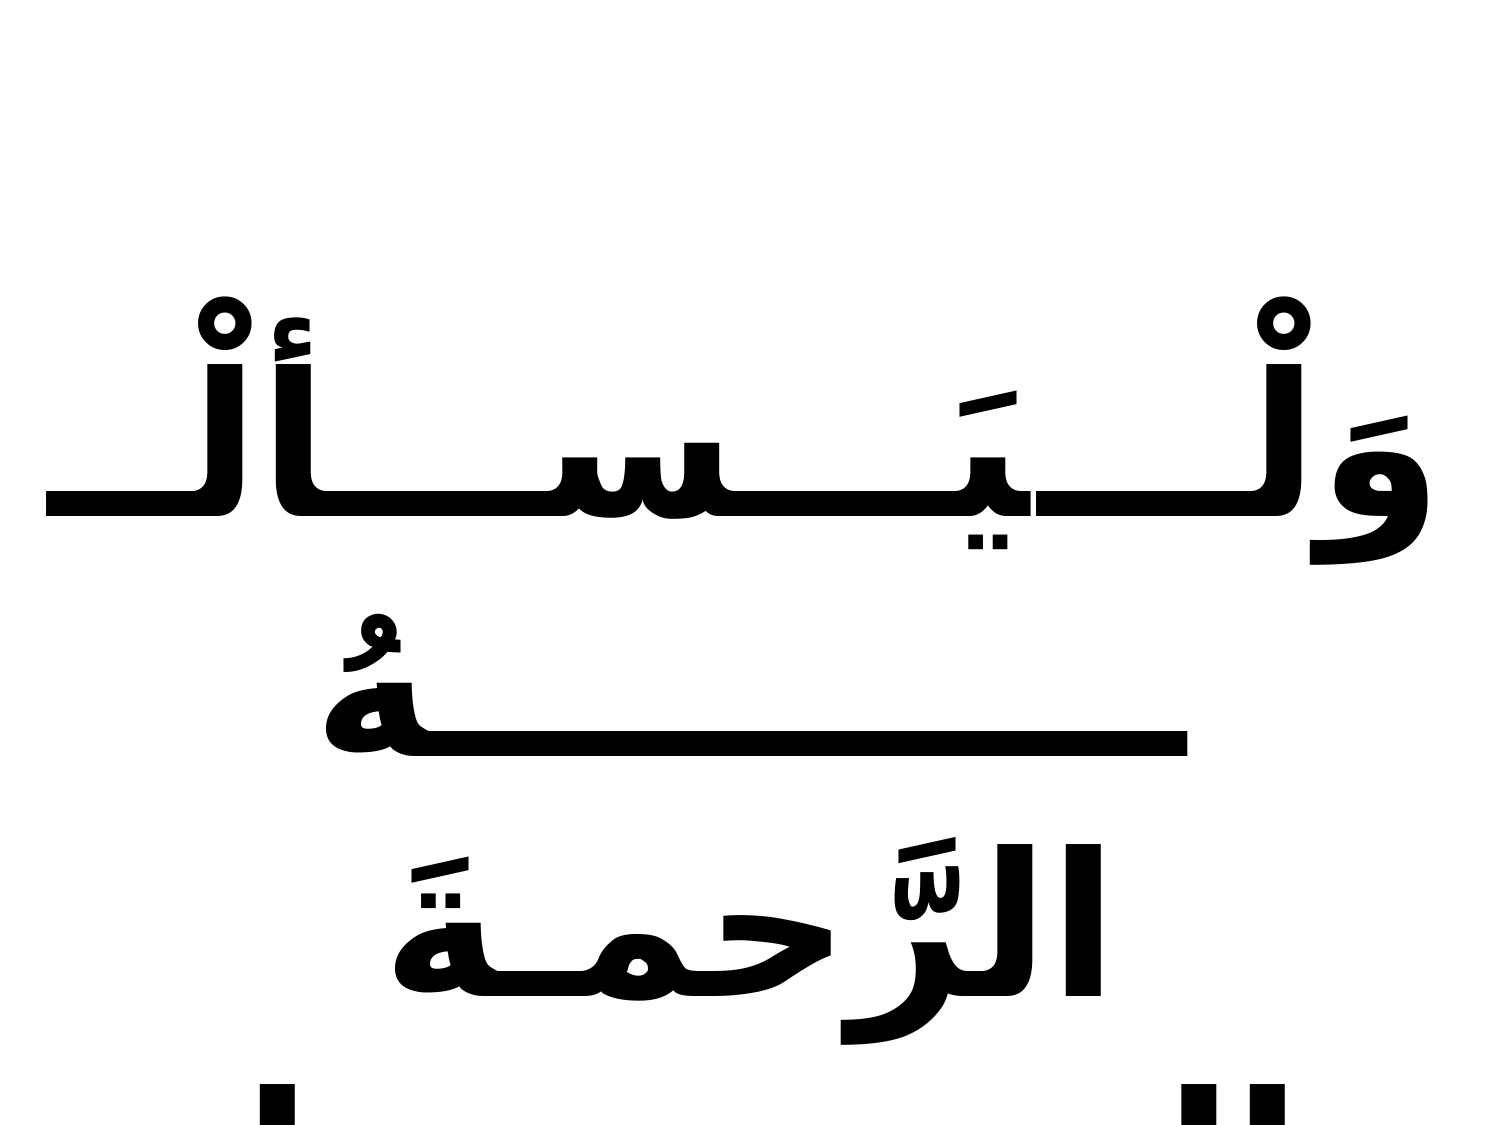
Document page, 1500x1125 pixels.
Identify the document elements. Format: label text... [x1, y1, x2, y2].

text_box وَلْـــيَـــســـألْـــــــــــــهُ الرَّحمـةَ والحنـــــــــان [0, 308, 1500, 1125]
